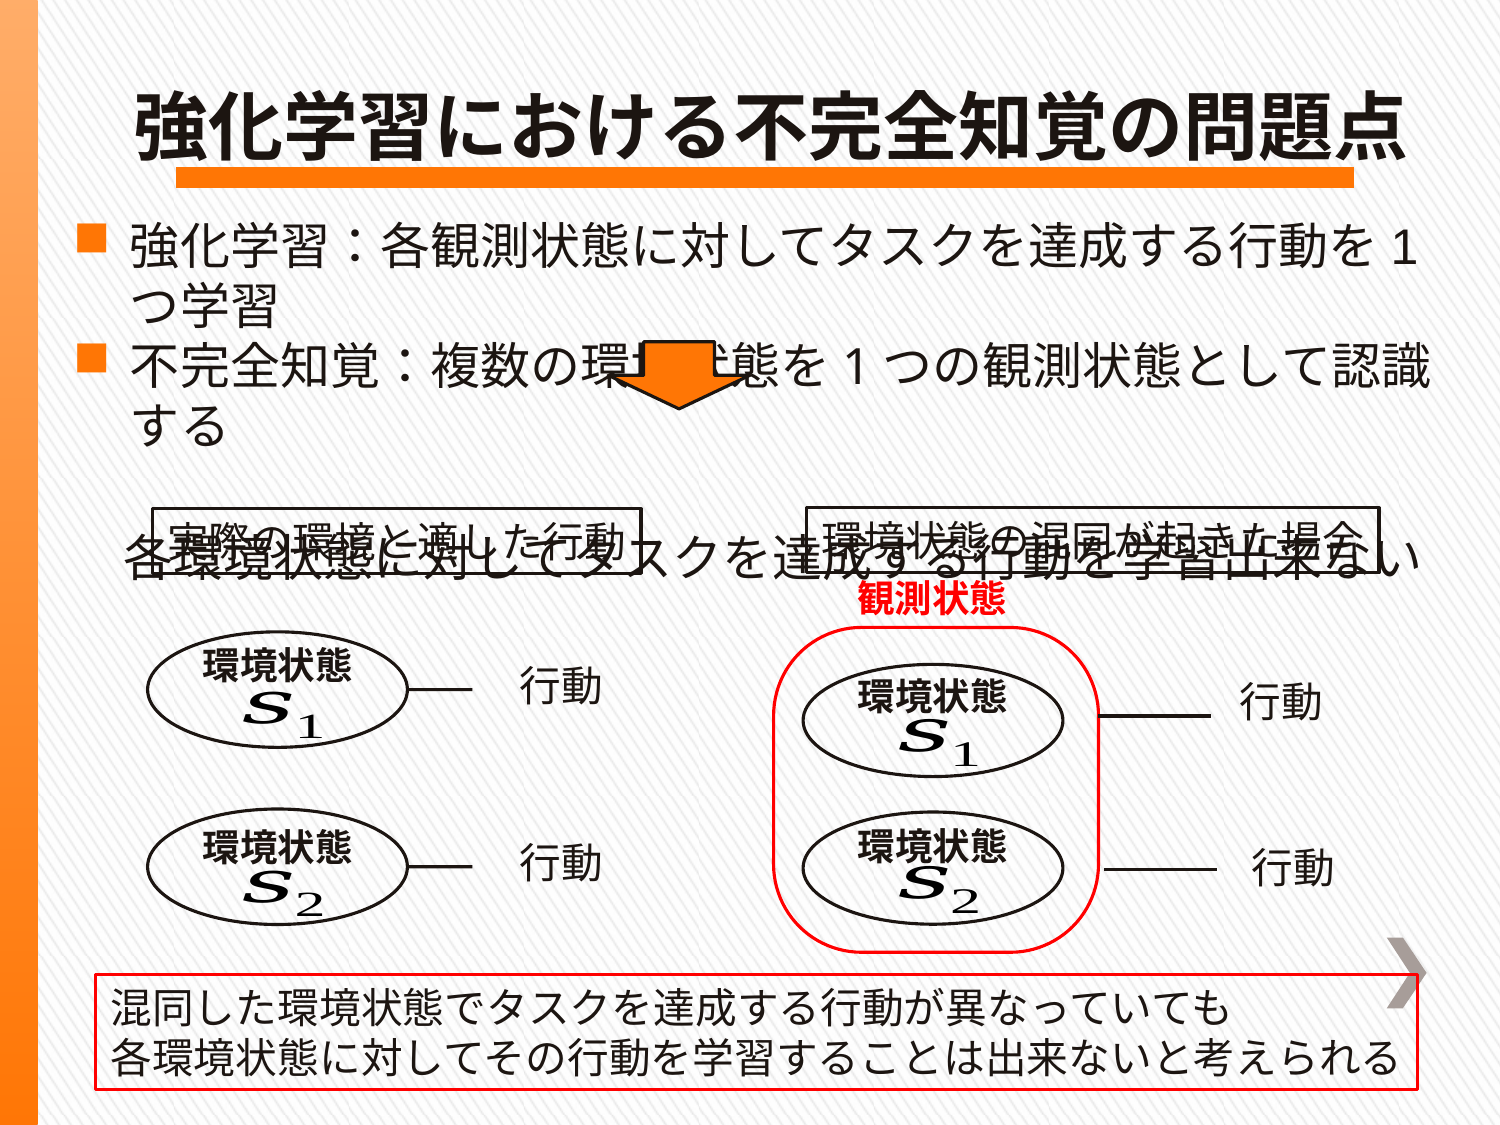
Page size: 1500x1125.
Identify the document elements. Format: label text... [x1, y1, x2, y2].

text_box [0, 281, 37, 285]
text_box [147, 808, 645, 925]
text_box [773, 567, 1099, 953]
text_box 混同した環境状態でタスクを達成する行動が異なっていても 各環境状態に対してその行動を学習することは出来ないと考えられる [95, 974, 1418, 1090]
title 強化学習における不完全知覚の問題点 [118, 29, 1500, 178]
text_box 強化学習：各観測状態に対してタスクを達成する行動を1つ学習 不完全知覚：複数の環境状態を1つの観測状態として認識する 各環境状態に対してタスクを達成する行動を学習出来ない [59, 206, 1483, 594]
text_box 実際の環境と適した行動 [152, 508, 641, 574]
text_box 環境状態の混同が起きた場合 [806, 507, 1379, 573]
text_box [147, 631, 644, 748]
text_box [606, 340, 752, 411]
